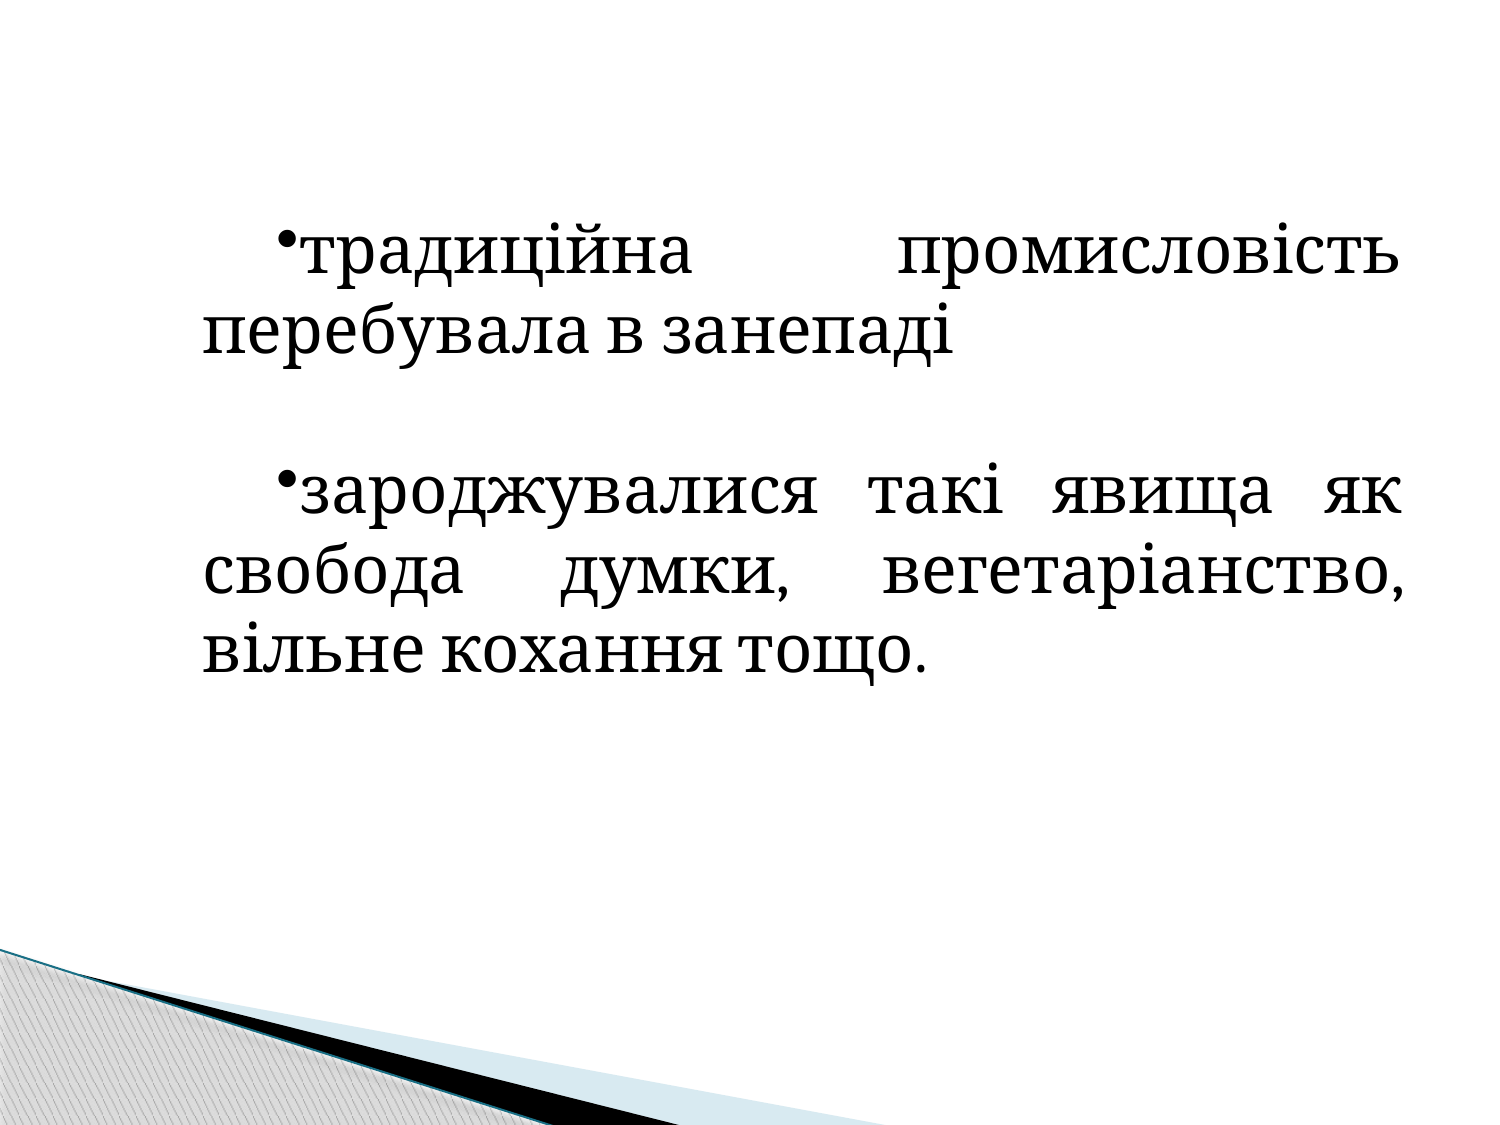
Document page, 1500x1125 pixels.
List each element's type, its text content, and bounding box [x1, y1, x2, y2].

text_box традиційна промисловість перебувала в занепаді зароджувалися такі явища як свобода думки, вегетаріанство, вільне кохання тощо. [187, 199, 1418, 694]
